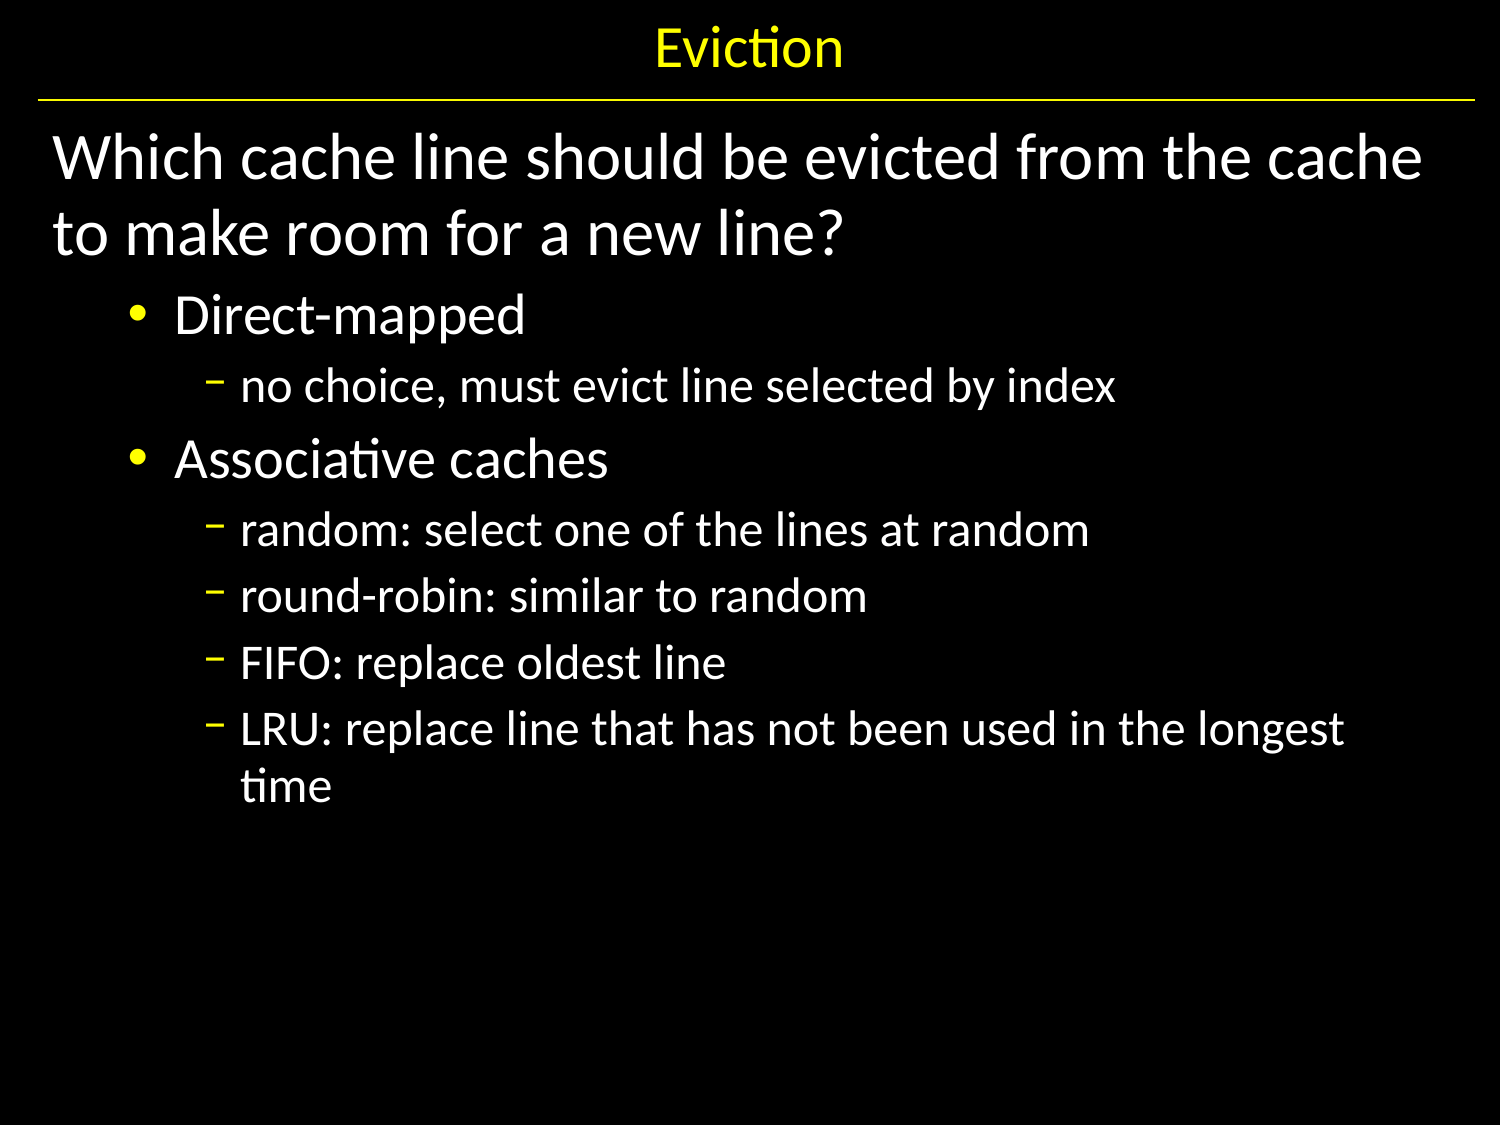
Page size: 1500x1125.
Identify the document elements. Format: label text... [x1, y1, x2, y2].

list Which cache line should be evicted from the cache to make room for a new line? Direct-mapped no choice, must evict line selected by index Associative caches random: select one of the lines at random round-robin: similar to random FIFO: replace oldest line LRU: replace line that has not been used in the longest time [37, 112, 1463, 1038]
title Eviction [37, 0, 1463, 88]
